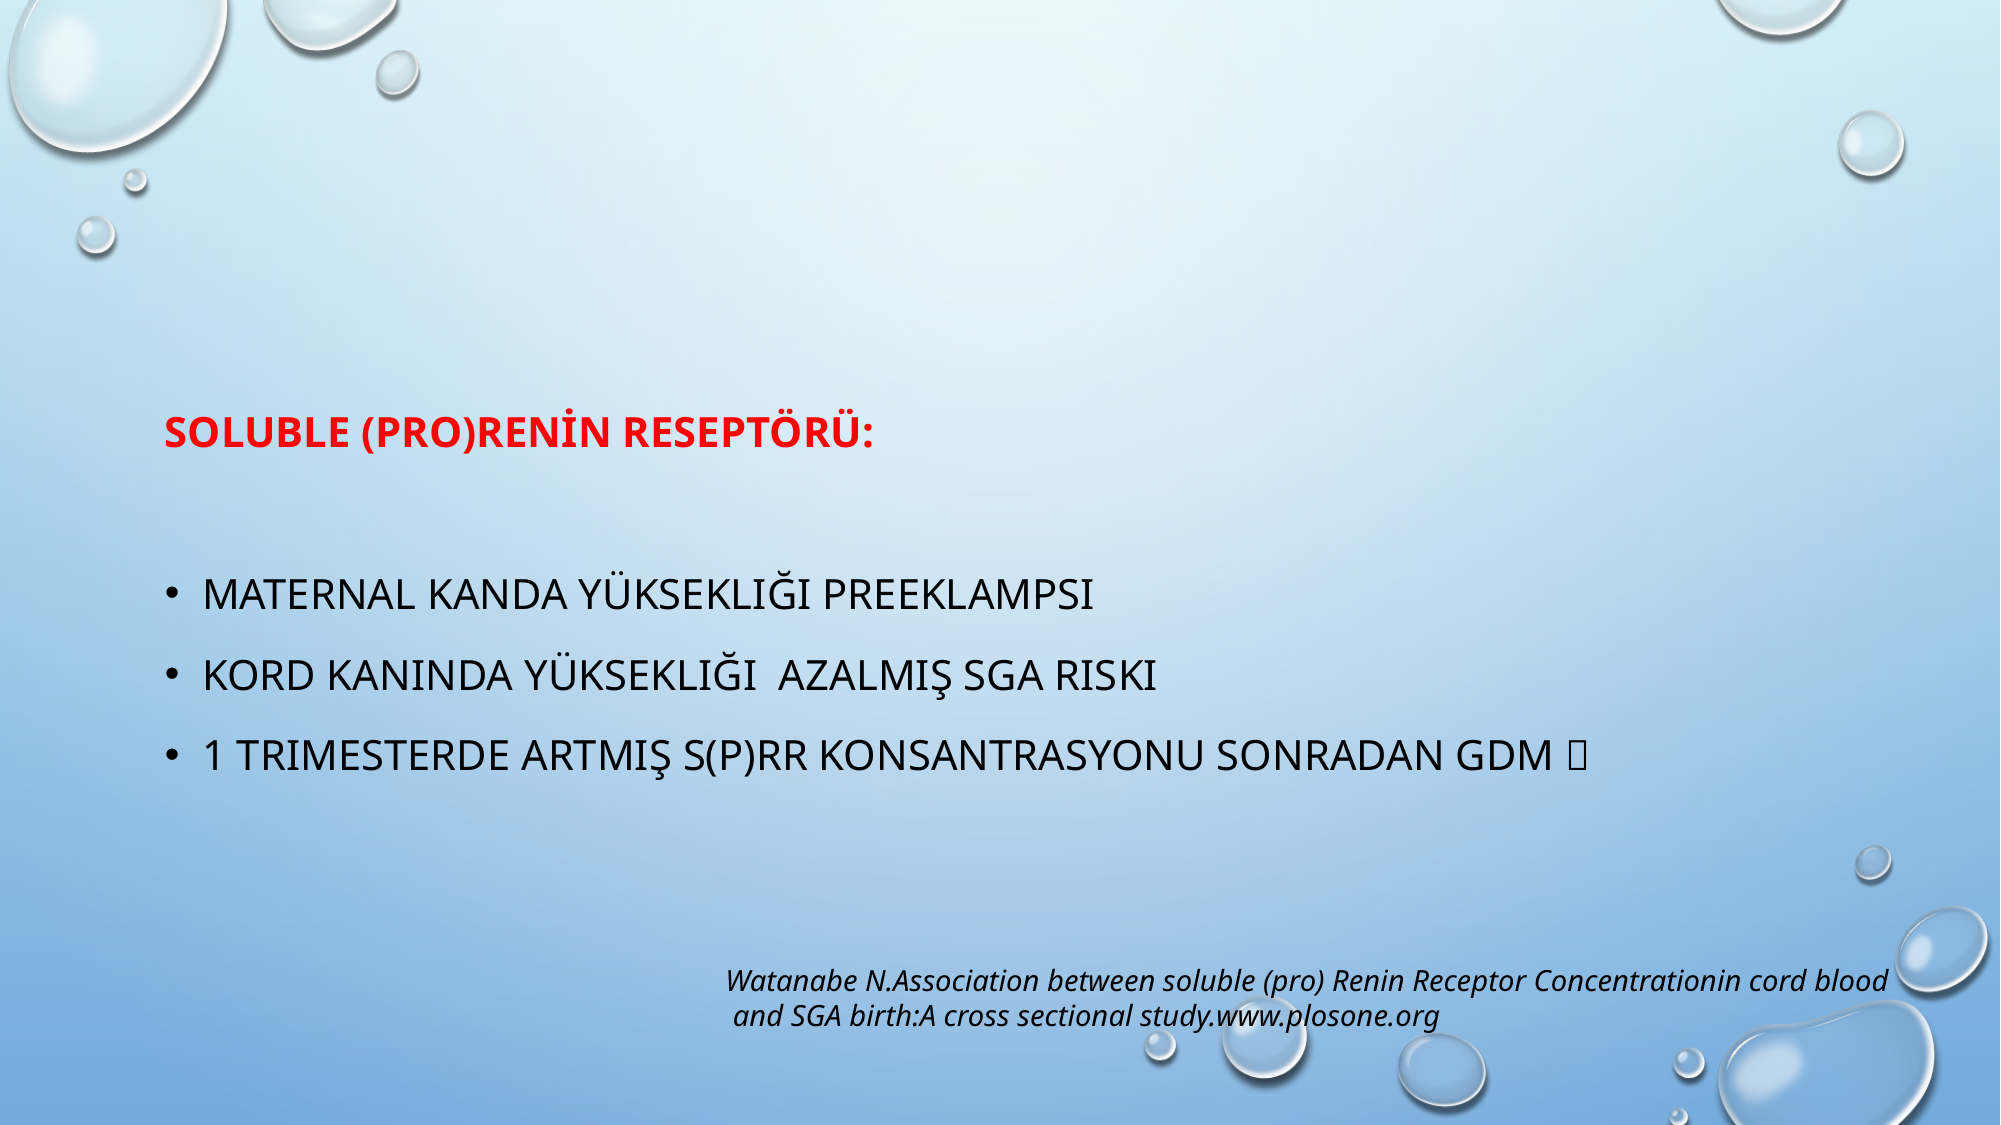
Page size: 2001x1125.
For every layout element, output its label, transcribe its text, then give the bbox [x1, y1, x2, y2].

list Soluble (Pro)renin Reseptörü: Maternal kanda yüksekliği Preeklampsi Kord kanında yüksekliği azalmış SGA riski 1 Trimesterde artmış s(P)RR konsantrasyonu sonradan GDM  [149, 388, 1850, 950]
text_box Watanabe N.Association between soluble (pro) Renin Receptor Concentrationin cord blood and SGA birth:A cross sectional study.www.plosone.org [710, 955, 1915, 1075]
picture [0, 0, 2000, 1125]
